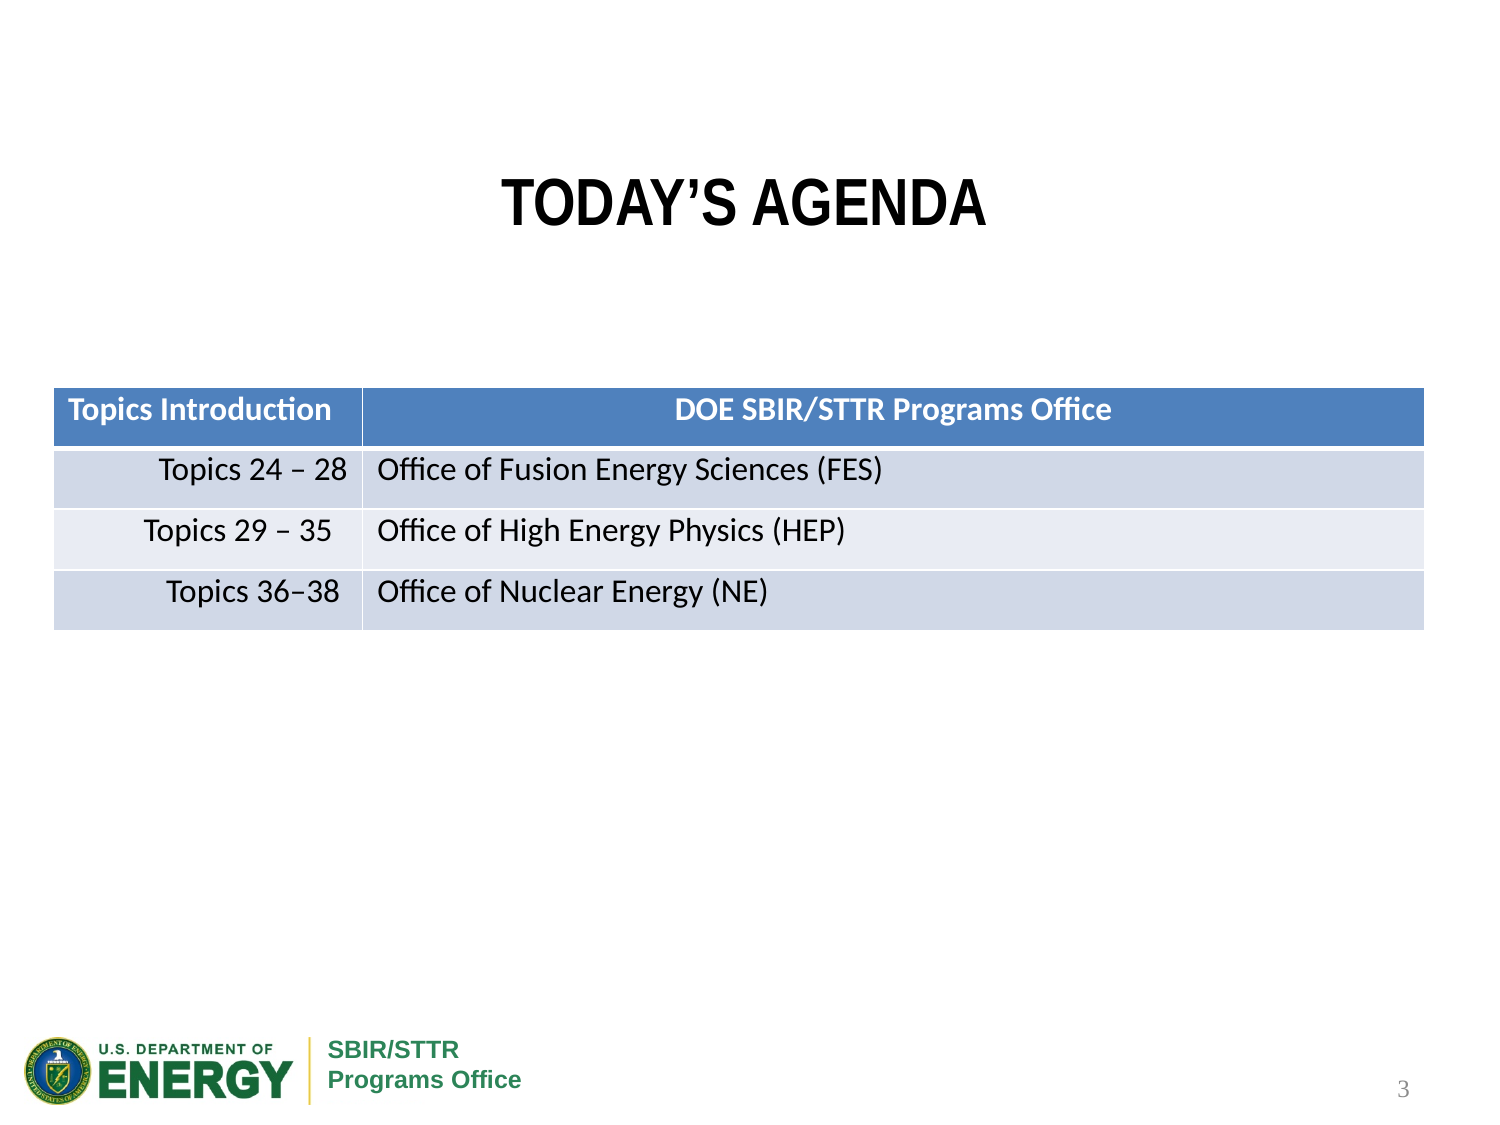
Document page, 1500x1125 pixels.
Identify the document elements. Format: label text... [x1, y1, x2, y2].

table_cell Topics 29 – 35 [54, 510, 362, 569]
picture [24, 1037, 425, 1105]
table_cell Office of High Energy Physics (HEP) [363, 510, 1424, 569]
slide_number 3 [1074, 1042, 1425, 1103]
table_header DOE SBIR/STTR Programs Office [363, 388, 1424, 446]
table_cell Topics 36–38 [54, 571, 362, 630]
table_cell Office of Nuclear Energy (NE) [363, 571, 1424, 630]
title TODAY’S AGENDA [69, 105, 1420, 293]
table_cell Office of Fusion Energy Sciences (FES) [363, 451, 1424, 508]
table_header Topics Introduction [54, 388, 362, 446]
table_cell Topics 24 – 28 [54, 451, 362, 508]
